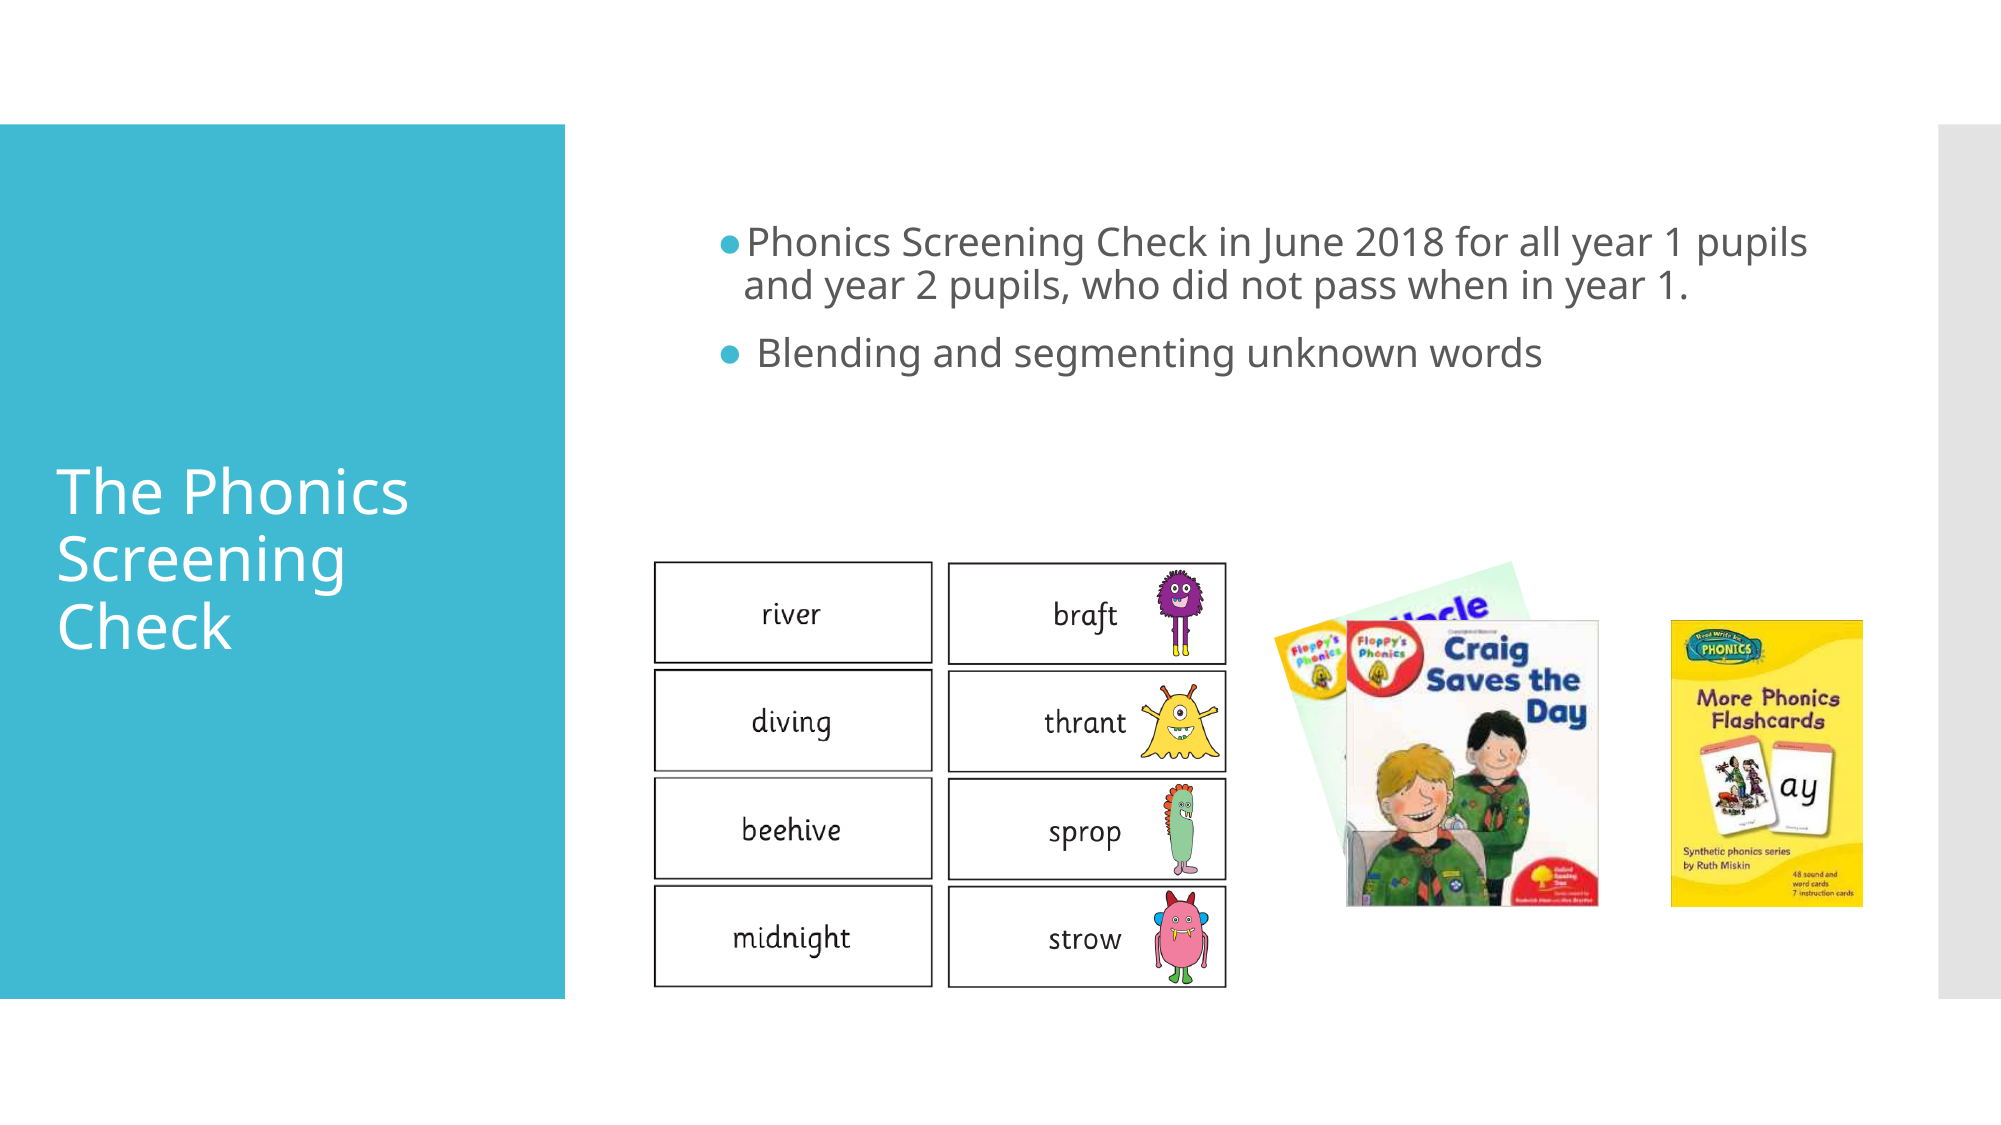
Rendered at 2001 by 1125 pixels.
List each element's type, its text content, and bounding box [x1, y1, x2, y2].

list Phonics Screening Check in June 2018 for all year 1 pupils and year 2 pupils, who did not pass when in year 1. Blending and segmenting unknown words [698, 190, 1863, 476]
picture [1671, 620, 1863, 907]
picture [1275, 562, 1599, 907]
picture [653, 559, 1231, 995]
title The Phonics Screening Check [41, 184, 525, 940]
